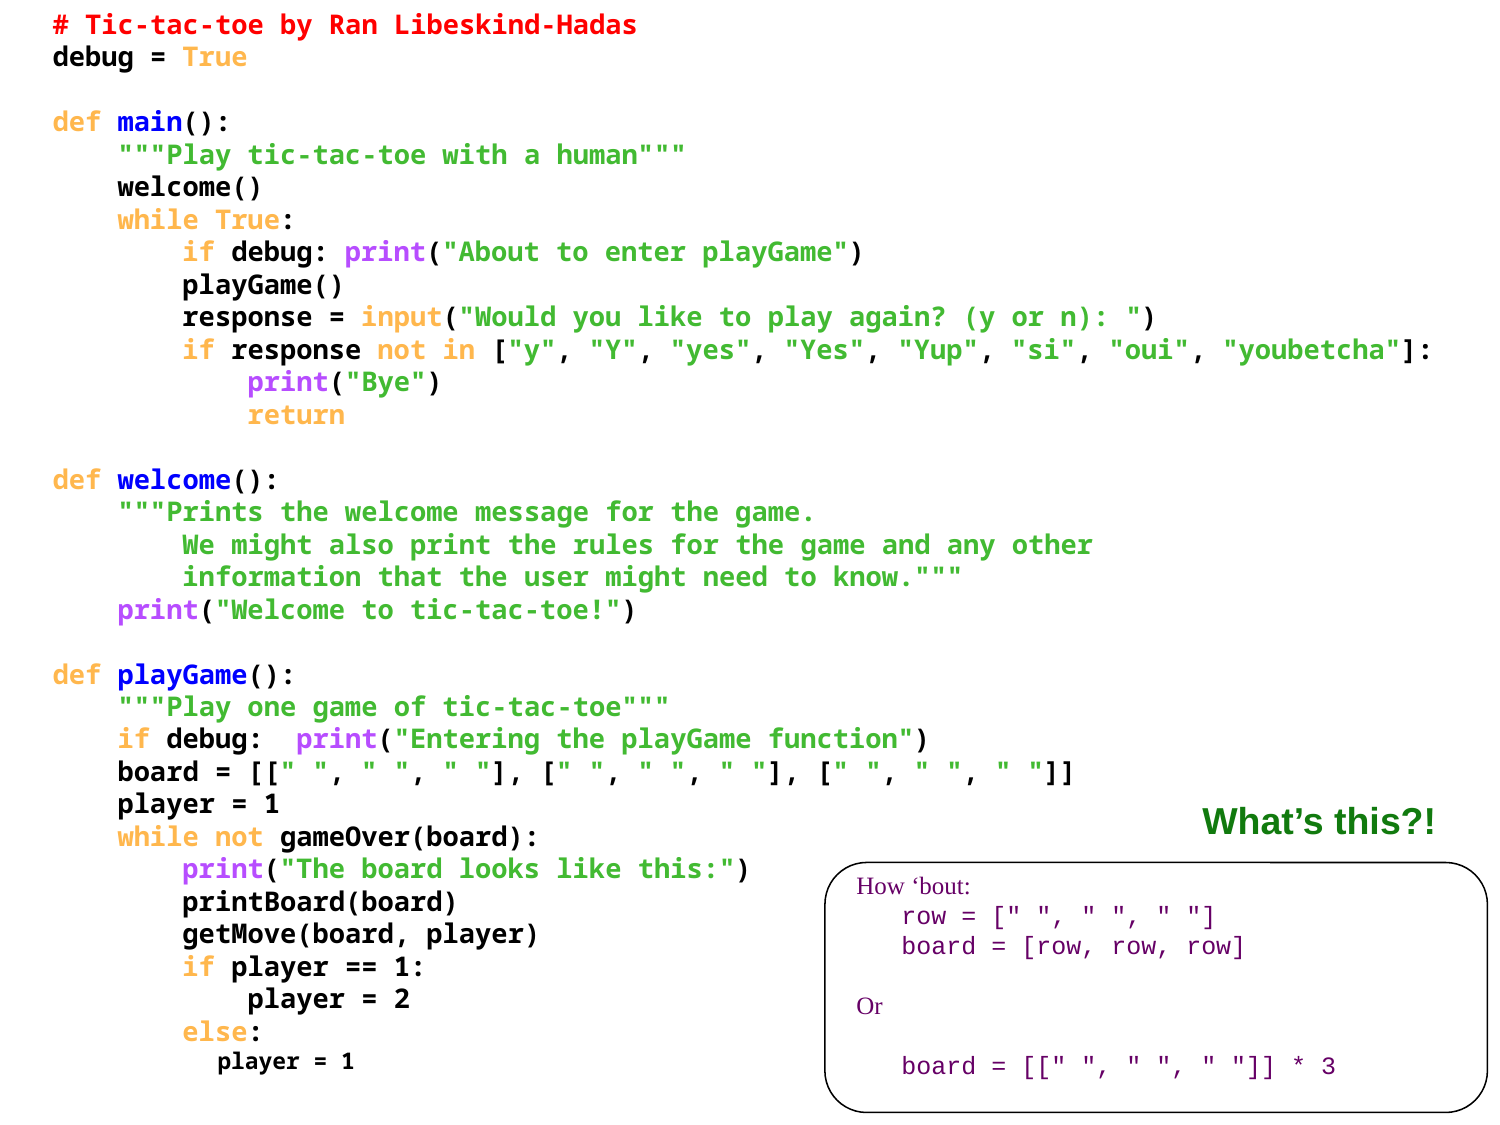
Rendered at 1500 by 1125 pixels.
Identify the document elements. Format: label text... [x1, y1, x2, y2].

text_box # Tic-tac-toe by Ran Libeskind-Hadas debug = True def main(): """Play tic-tac-toe with a human""" welcome() while True: if debug: print("About to enter playGame") playGame() response = input("Would you like to play again? (y or n): ") if response not in ["y", "Y", "yes", "Yes", "Yup", "si", "oui", "youbetcha"]: print("Bye") return def welcome(): """Prints the welcome message for the game. We might also print the rules for the game and any other information that the user might need to know.""" print("Welcome to tic-tac-toe!") def playGame(): """Play one game of tic-tac-toe""" if debug: print("Entering the playGame function") board = [[" ", " ", " "], [" ", " ", " "], [" ", " ", " "]] player = 1 while not gameOver(board): print("The board looks like this:") printBoard(board) getMove(board, player) if player == 1: player = 2 else: player = 1 [37, 0, 1449, 1082]
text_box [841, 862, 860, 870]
text_box [824, 862, 1488, 1113]
text_box What’s this?! [1187, 789, 1472, 850]
